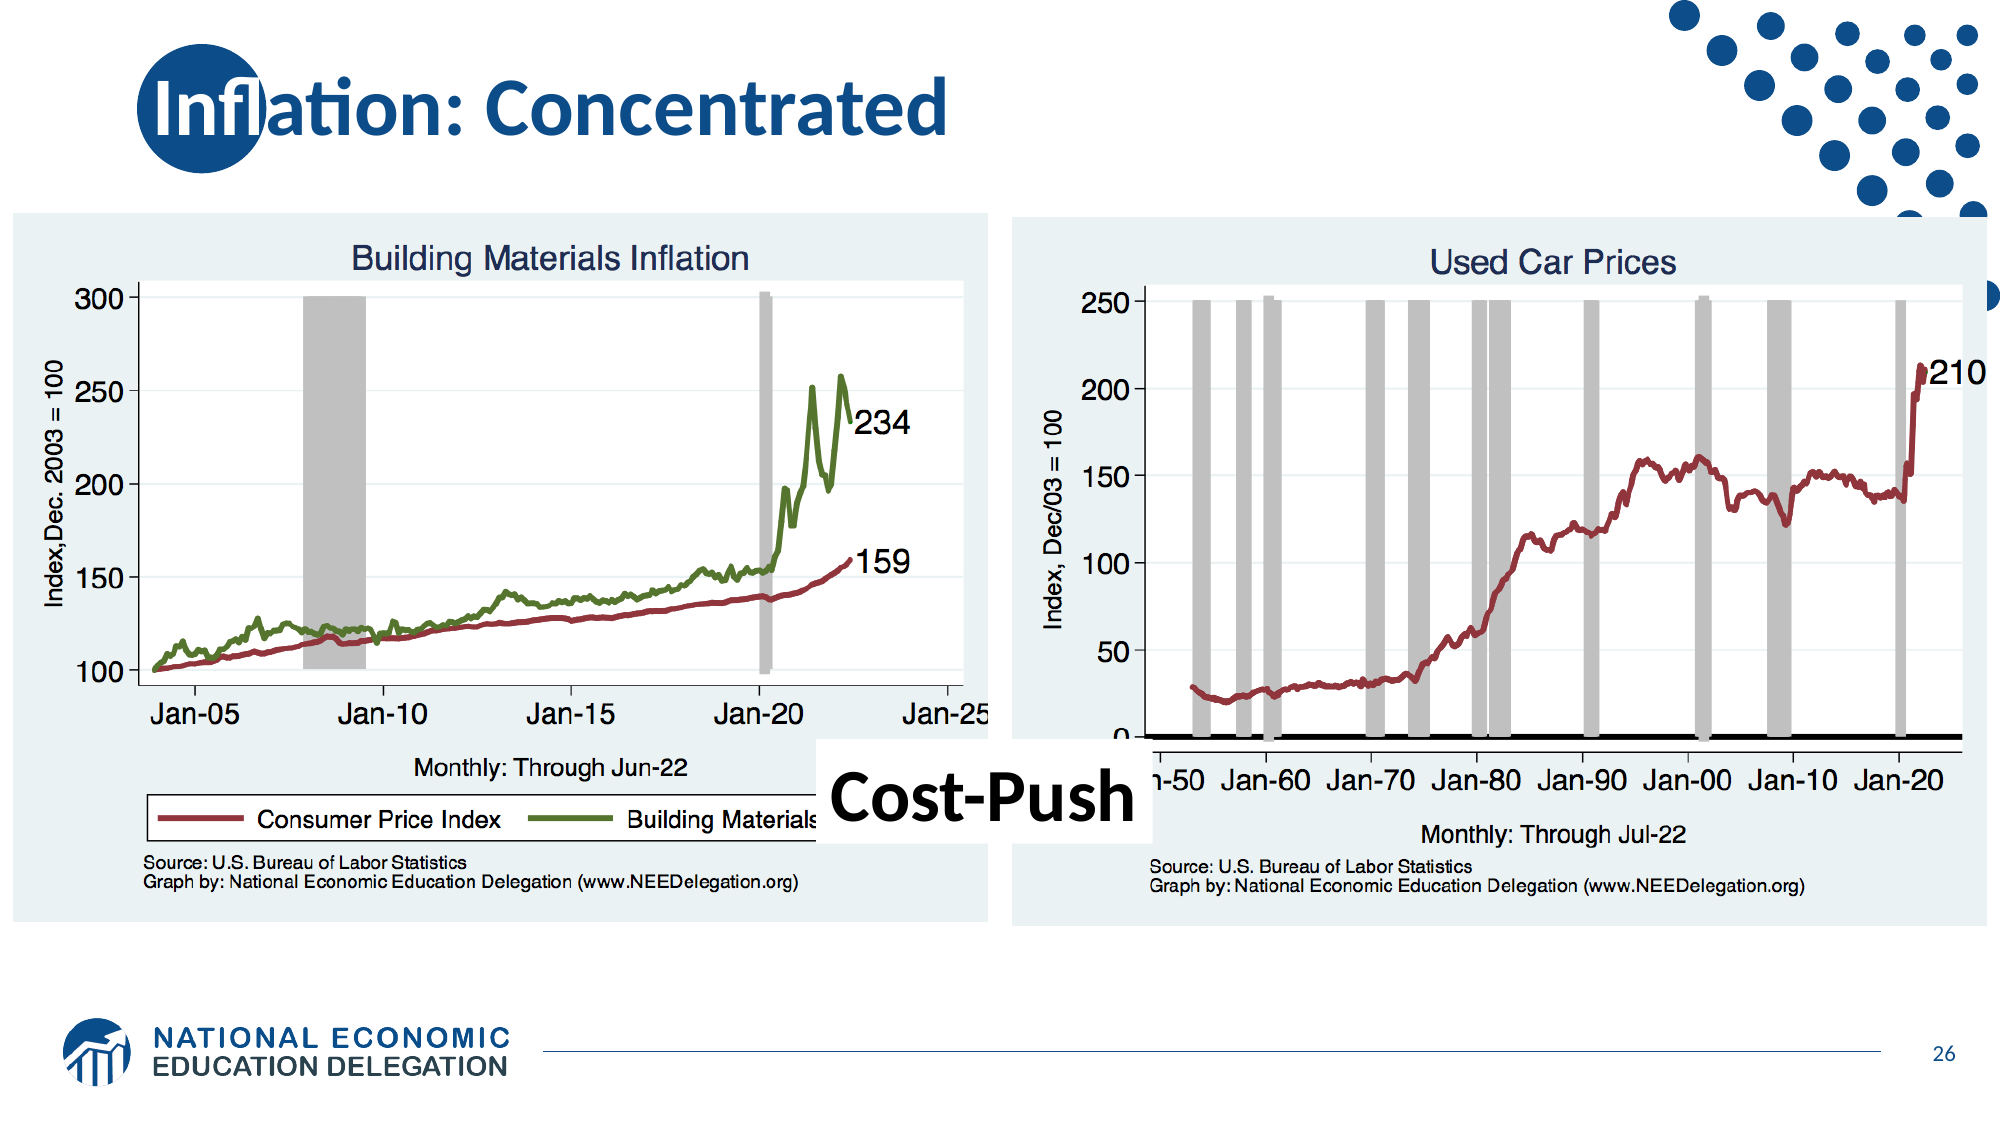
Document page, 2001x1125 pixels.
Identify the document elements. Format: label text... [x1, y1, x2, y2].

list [13, 213, 988, 922]
title Inflation: Concentrated [137, 0, 1863, 218]
slide_number 26 [1521, 1022, 1972, 1082]
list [1012, 217, 1987, 926]
text_box Cost-Push [988, 738, 1012, 844]
picture [55, 1013, 520, 1091]
